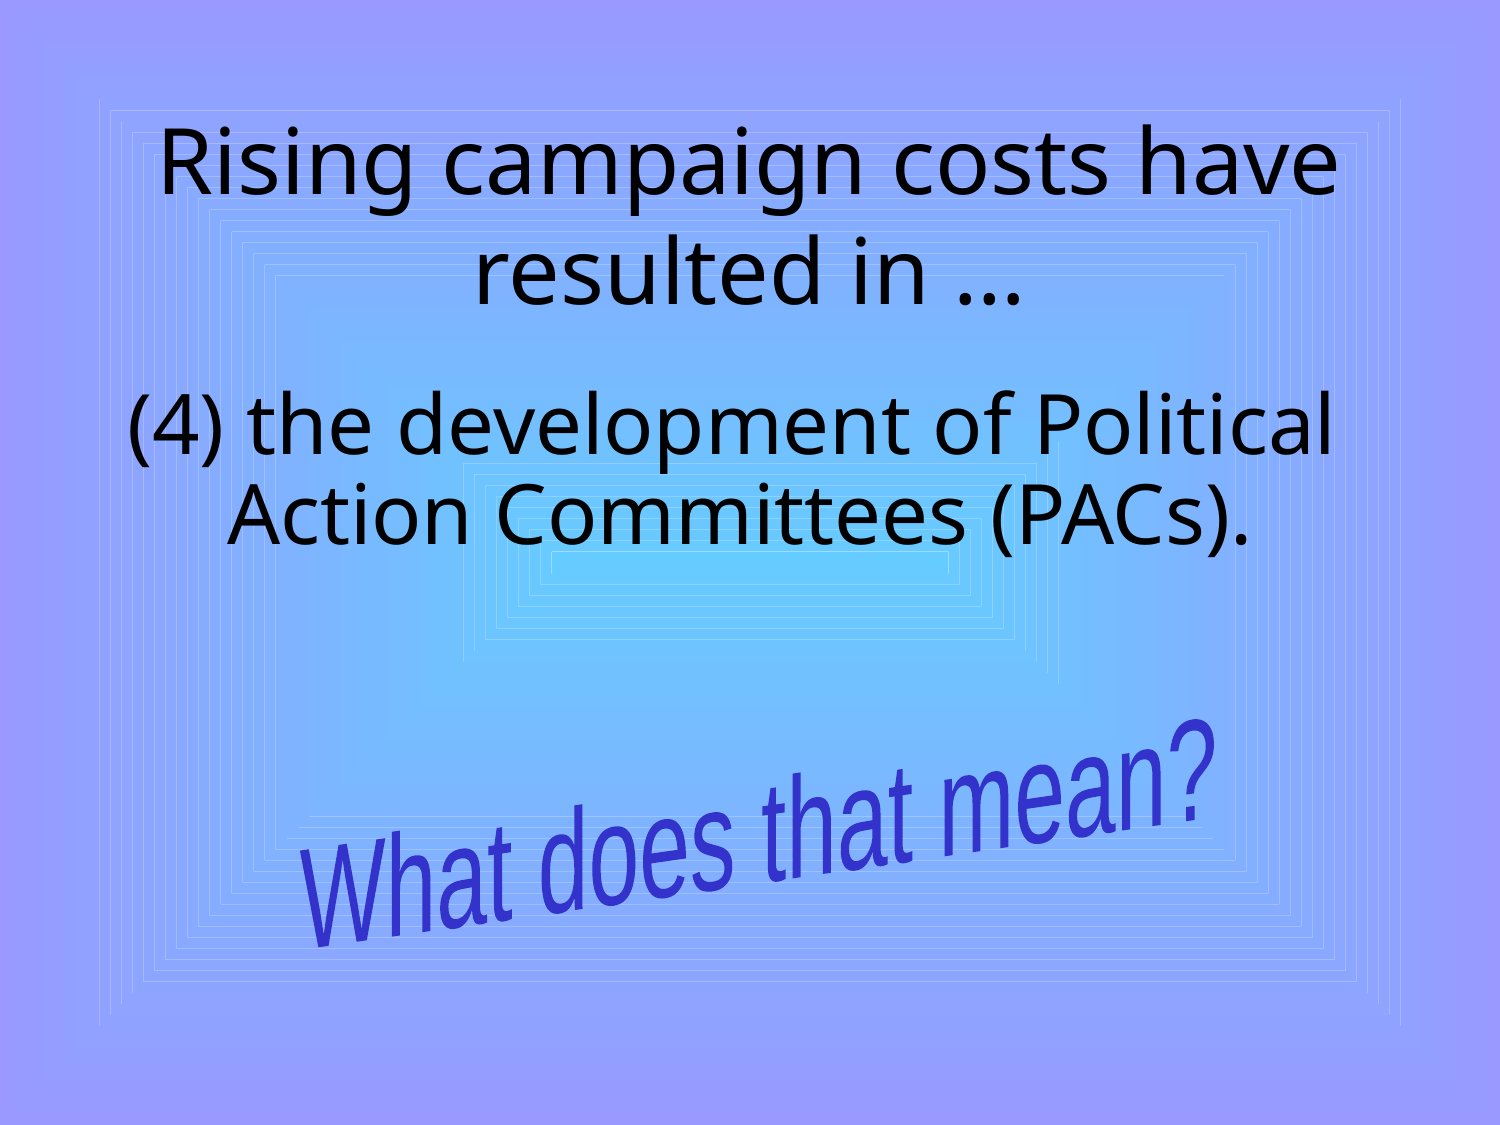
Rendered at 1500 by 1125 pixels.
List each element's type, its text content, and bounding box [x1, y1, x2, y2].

text_box Rising campaign costs have resulted in … [112, 99, 1388, 325]
text_box (4) the development of Political Action Committees (PACs). [112, 375, 1388, 563]
